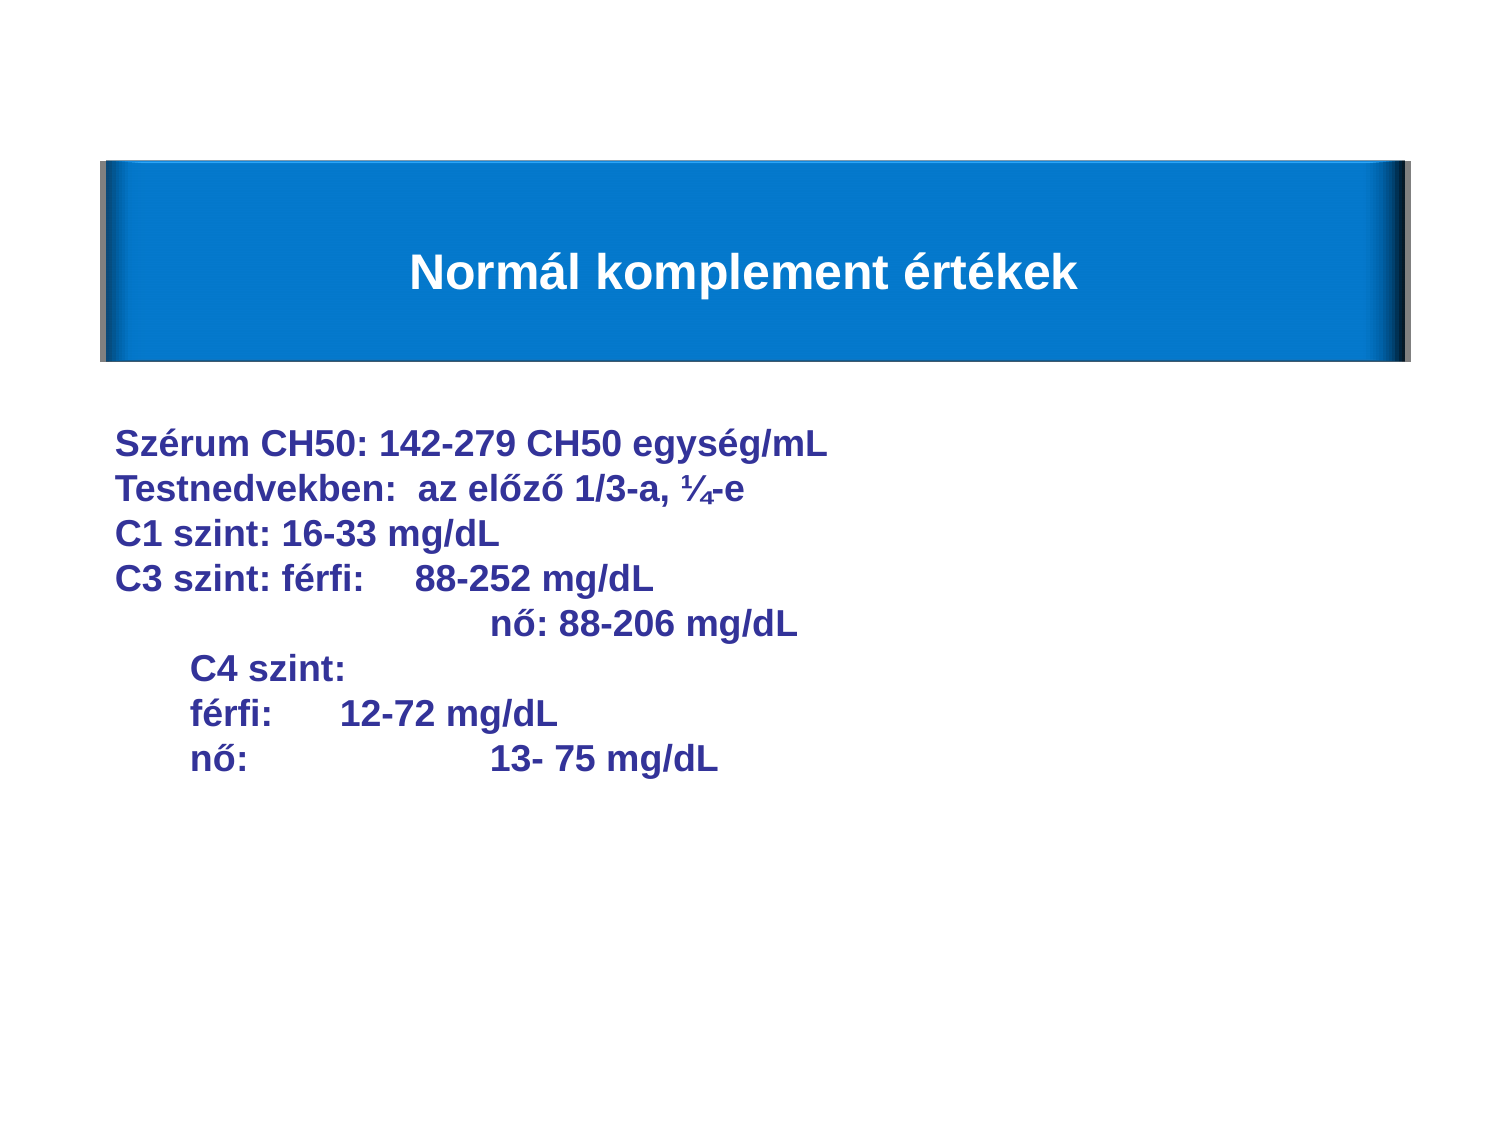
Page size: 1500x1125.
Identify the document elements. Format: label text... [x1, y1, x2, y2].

text_box Normál komplement értékek Szérum CH50: 142-279 CH50 egység/mL Testnedvekben: az előző 1/3-a, ¼-e C1 szint: 16-33 mg/dL C3 szint: férfi: 88-252 mg/dL nő: 88-206 mg/dL C4 szint: férfi: 12-72 mg/dL nő: 13- 75 mg/dL [100, 369, 1388, 877]
picture [100, 160, 1412, 362]
